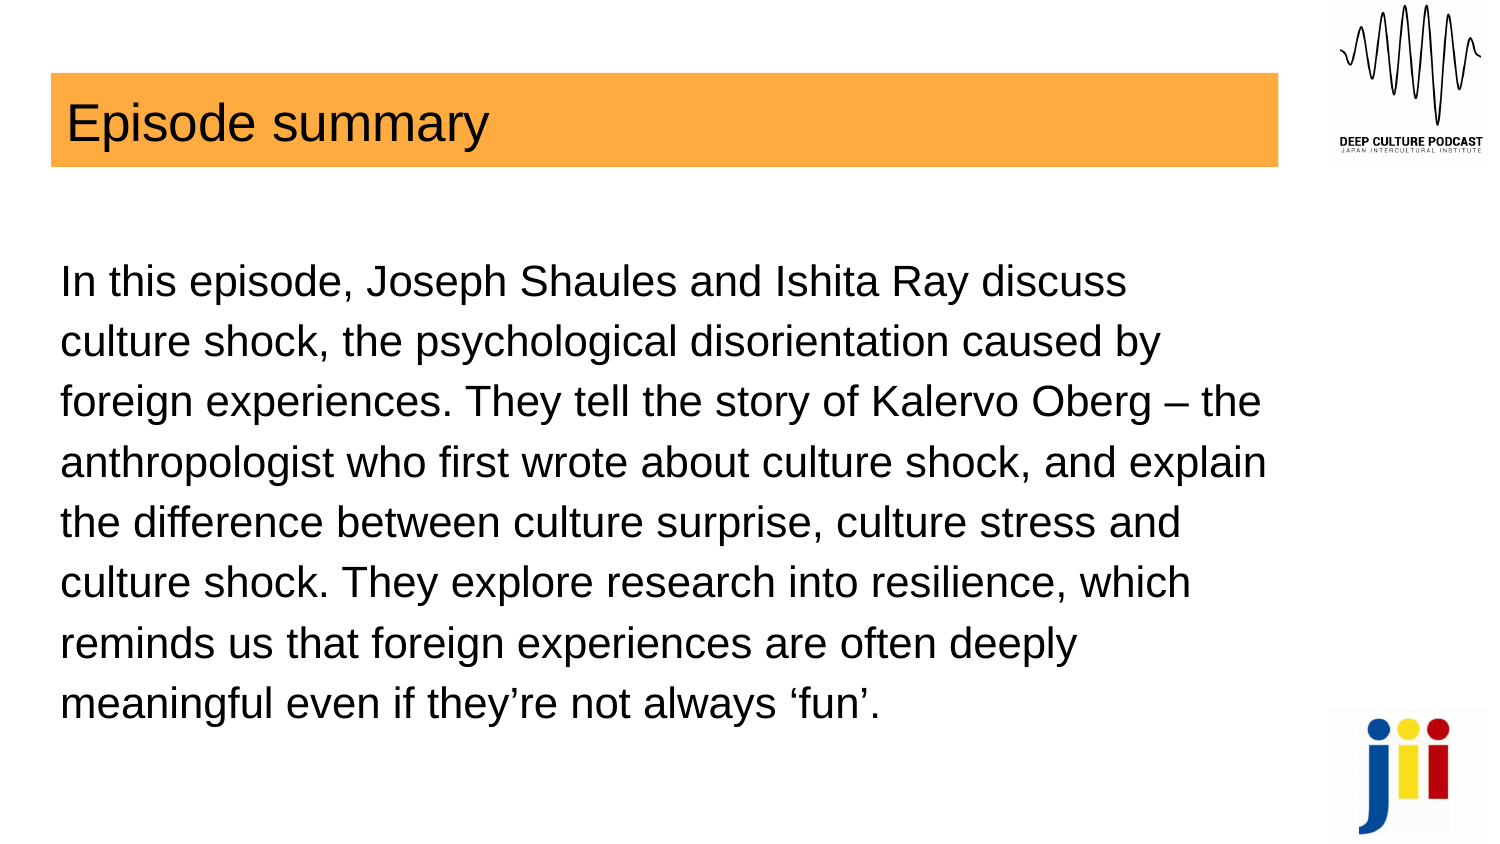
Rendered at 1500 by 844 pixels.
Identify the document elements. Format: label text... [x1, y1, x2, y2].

title Episode summary [51, 72, 1279, 167]
picture [1329, 710, 1487, 844]
picture [1329, 0, 1487, 168]
list In this episode, Joseph Shaules and Ishita Ray discuss culture shock, the psychological disorientation caused by foreign experiences. They tell the story of Kalervo Oberg – the anthropologist who first wrote about culture shock, and explain the difference between culture surprise, culture stress and culture shock. They explore research into resilience, which reminds us that foreign experiences are often deeply meaningful even if they’re not always ‘fun’. [45, 229, 1285, 790]
